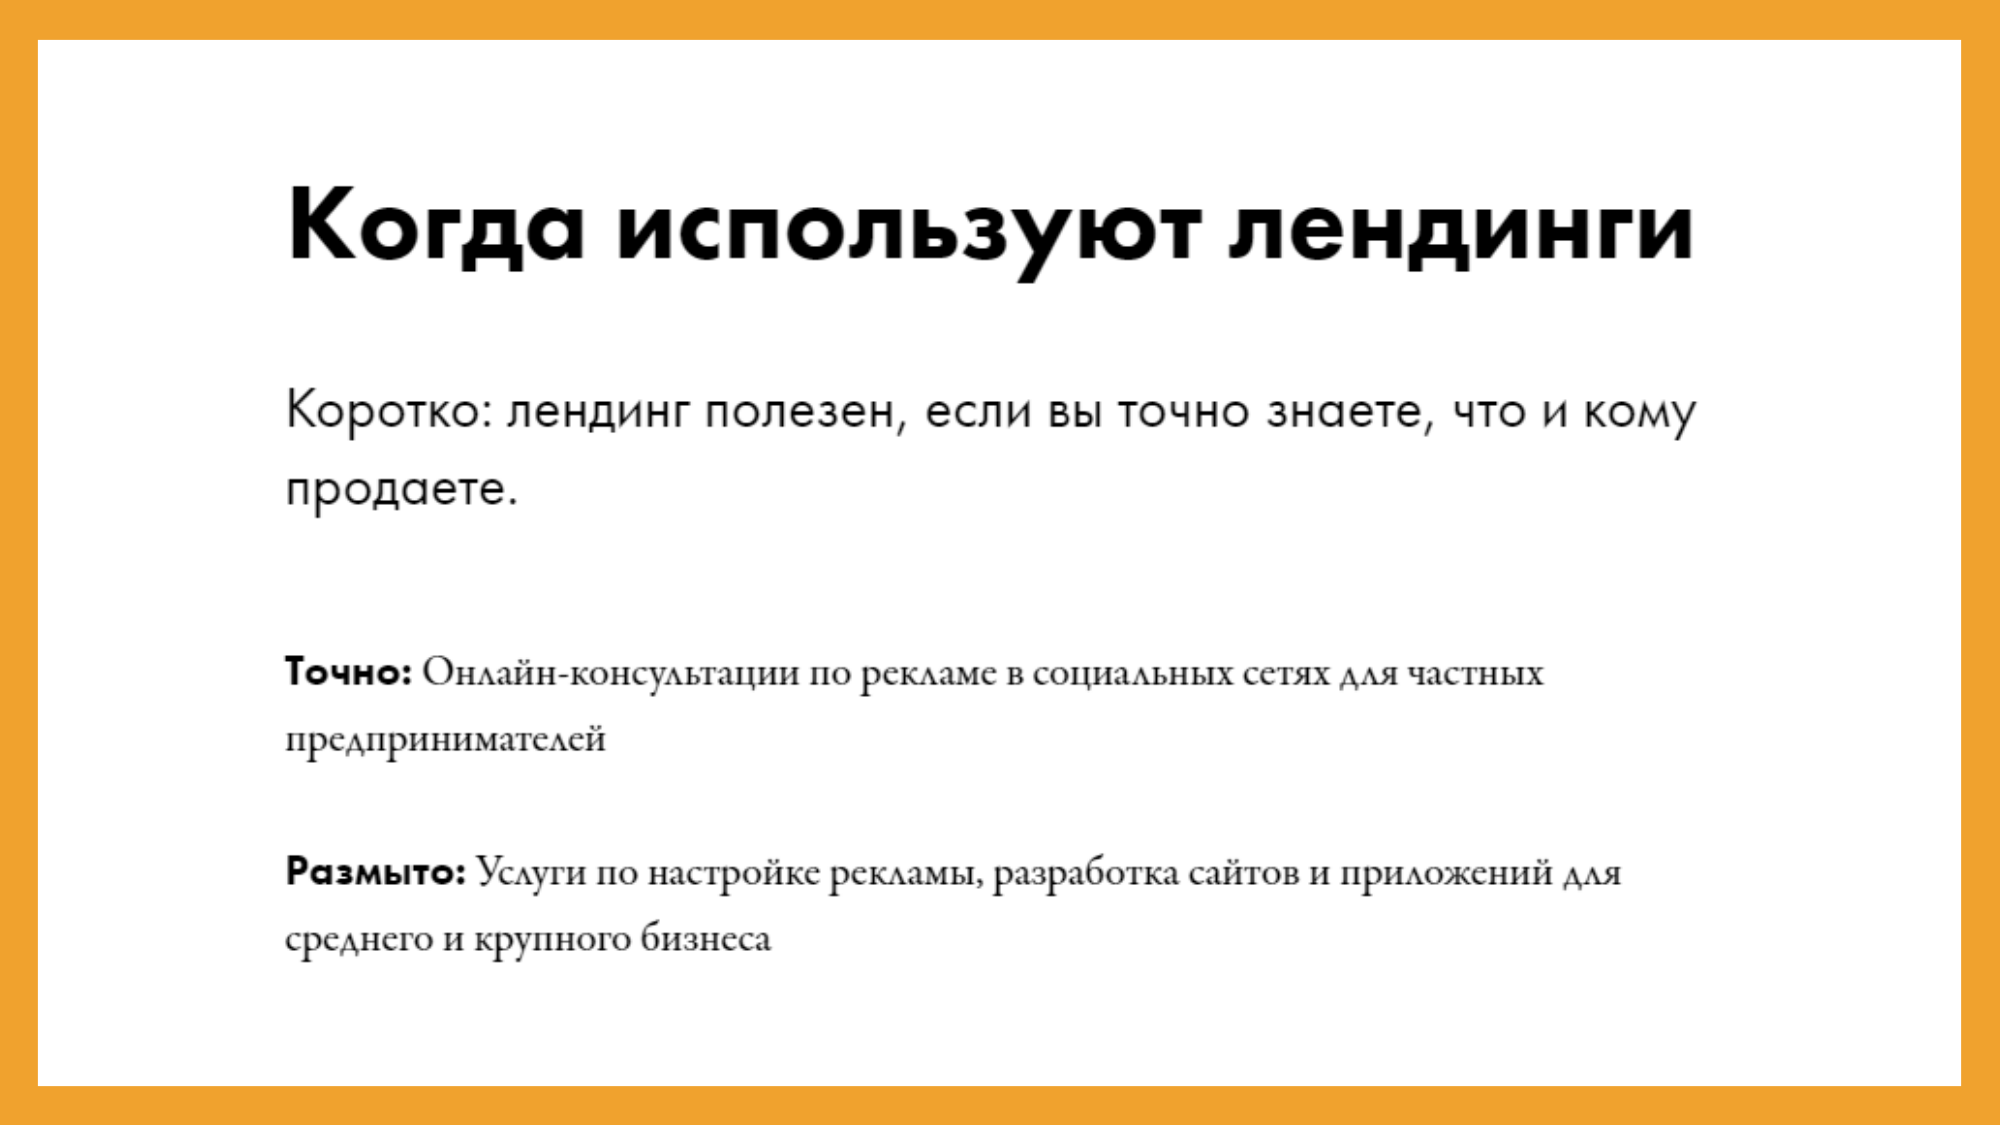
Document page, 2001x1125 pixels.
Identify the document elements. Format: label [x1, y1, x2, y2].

picture [256, 146, 1744, 979]
